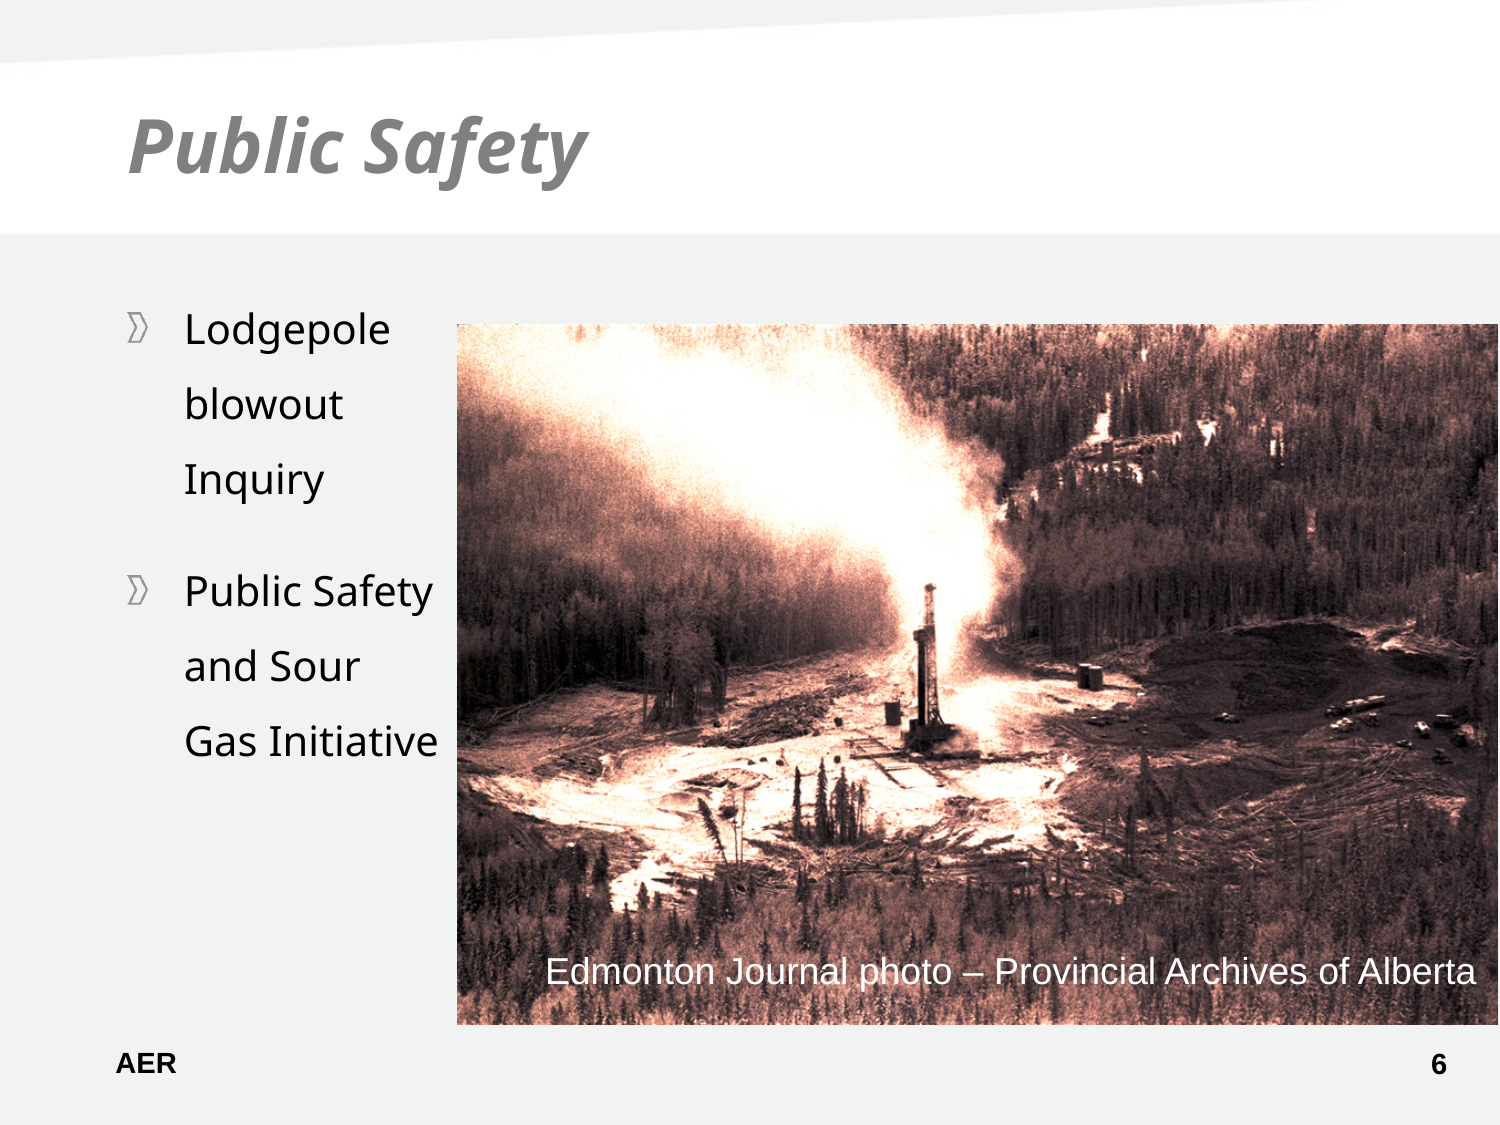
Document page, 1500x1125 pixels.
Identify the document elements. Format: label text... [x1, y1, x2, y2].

footer 6 [712, 1037, 1463, 1086]
picture [0, 0, 1500, 1125]
list Lodgepole blowout Inquiry Public Safety and Sour Gas Initiative [112, 270, 458, 1013]
title Public Safety [112, 50, 1413, 238]
